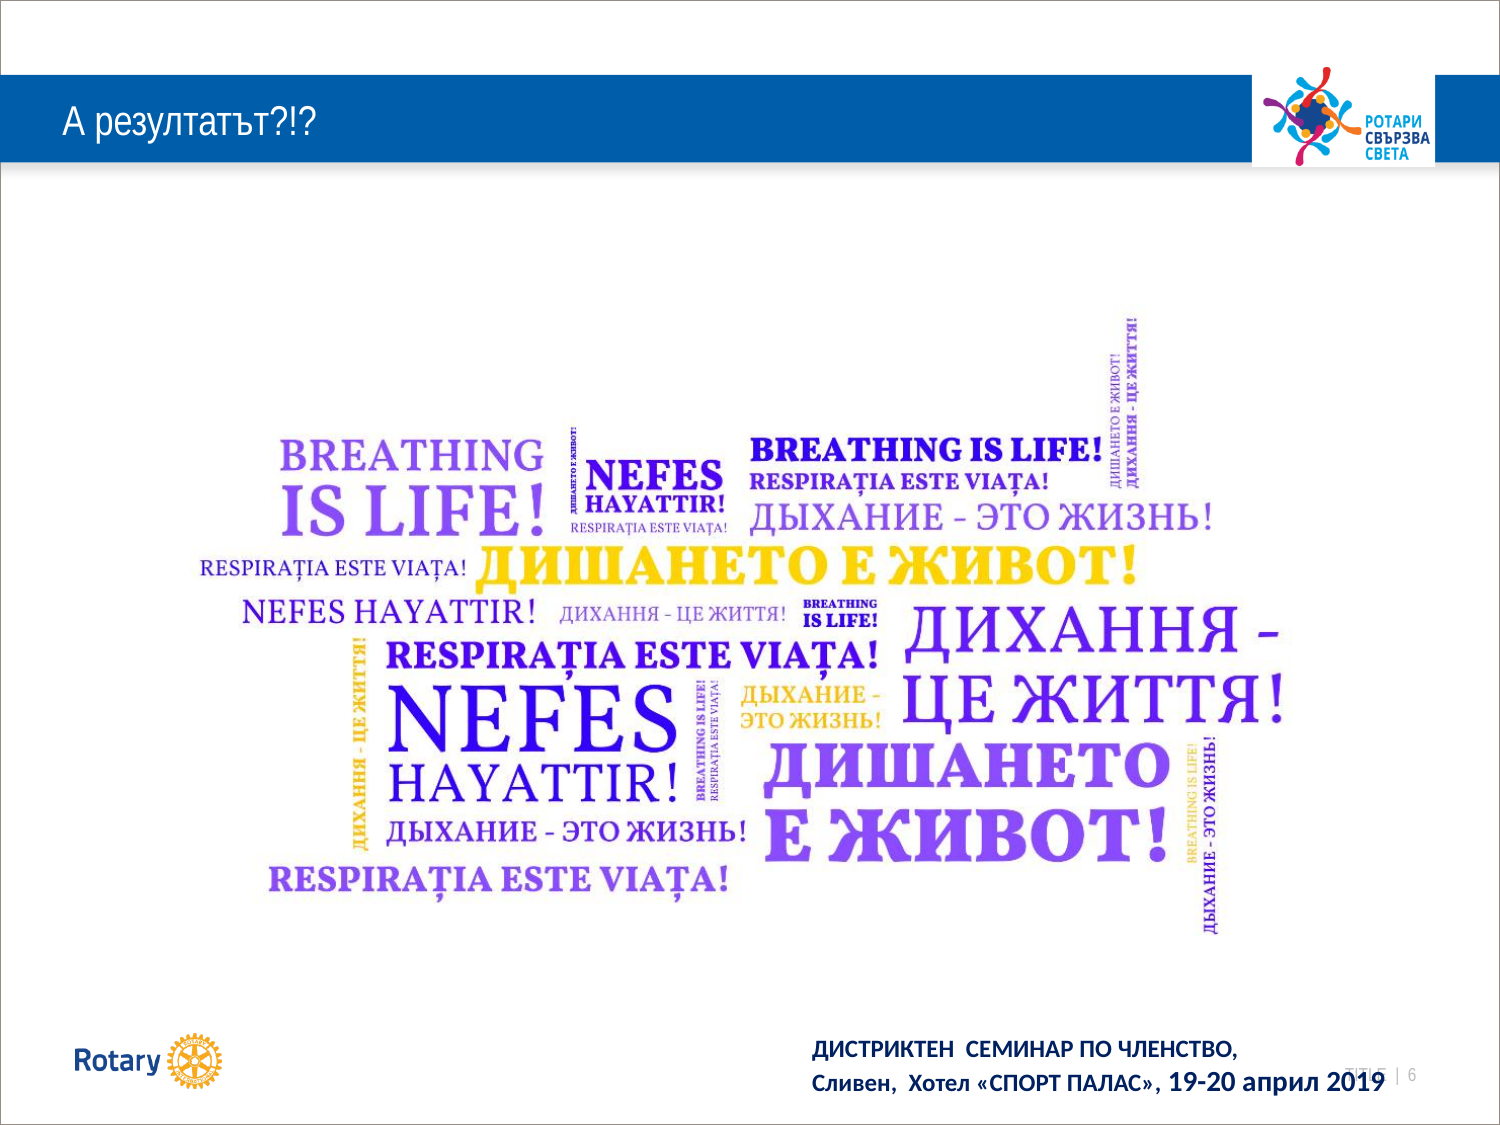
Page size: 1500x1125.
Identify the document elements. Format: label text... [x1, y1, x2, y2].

picture [75, 1033, 222, 1089]
picture [92, 222, 1389, 1030]
picture [1251, 163, 1436, 167]
title А резултатът?!? [62, 75, 1500, 163]
picture [1251, 67, 1436, 75]
